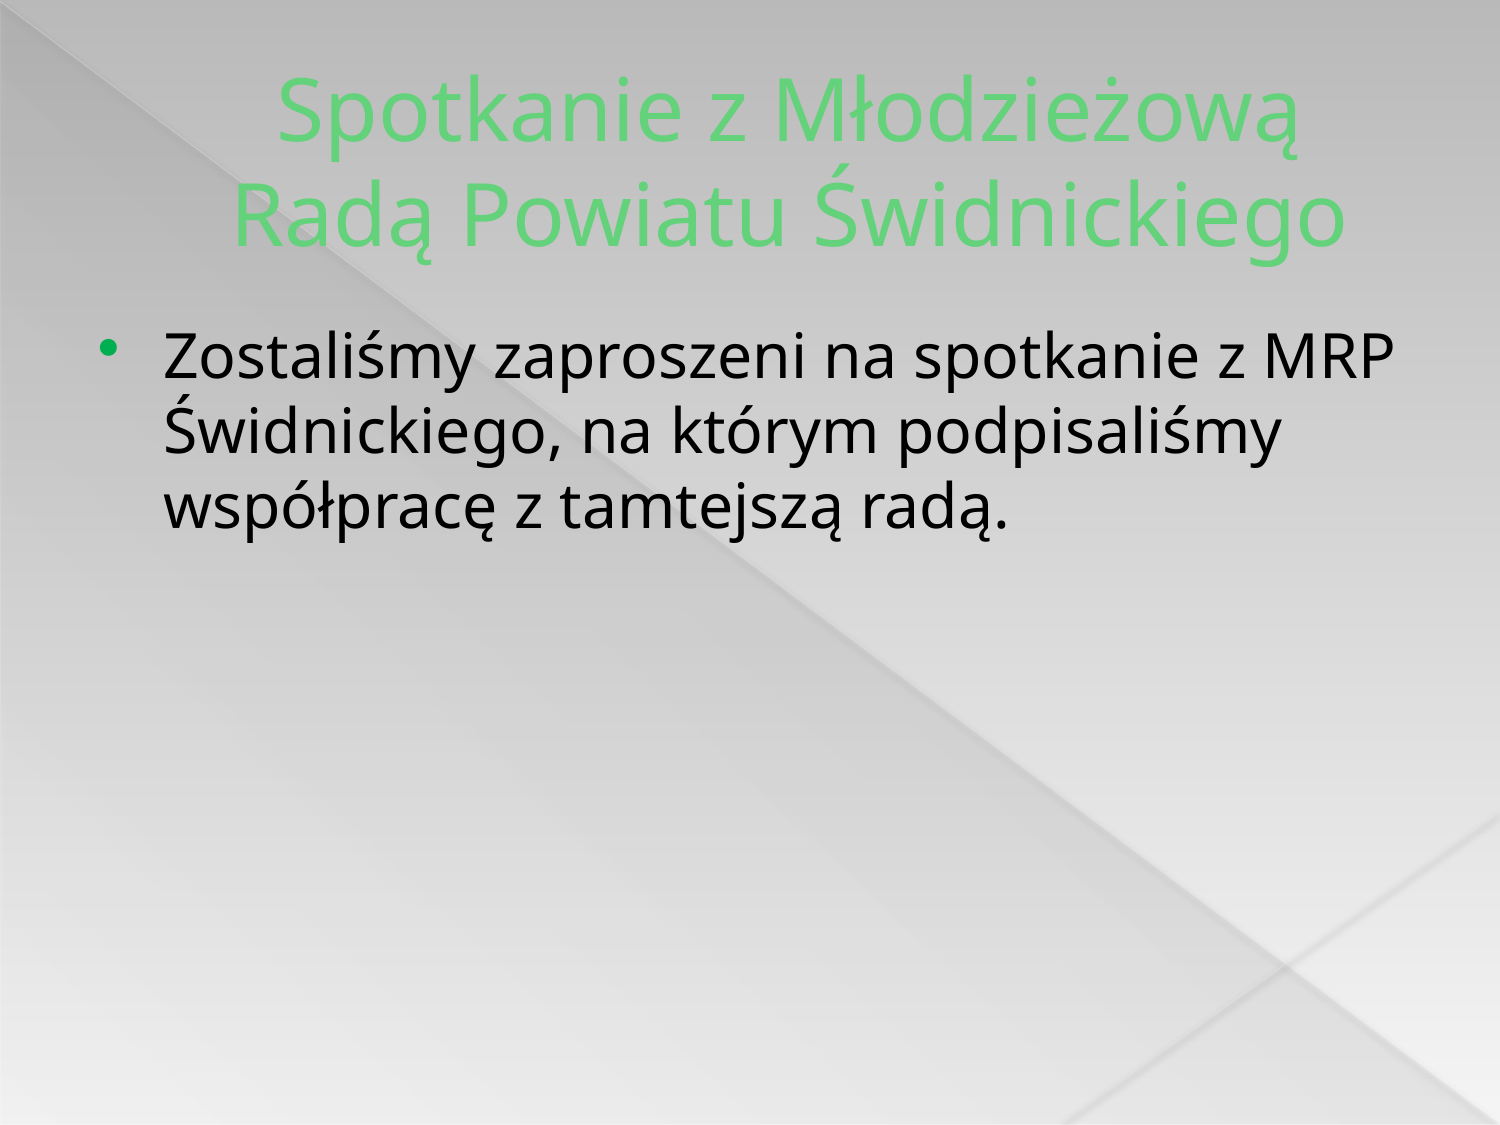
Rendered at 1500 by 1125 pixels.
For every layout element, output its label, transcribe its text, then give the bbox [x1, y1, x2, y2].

title Spotkanie z Młodzieżową Radą Powiatu Świdnickiego [75, 43, 1425, 274]
list Zostaliśmy zaproszeni na spotkanie z MRP Świdnickiego, na którym podpisaliśmy współpracę z tamtejszą radą. [75, 308, 1425, 1059]
